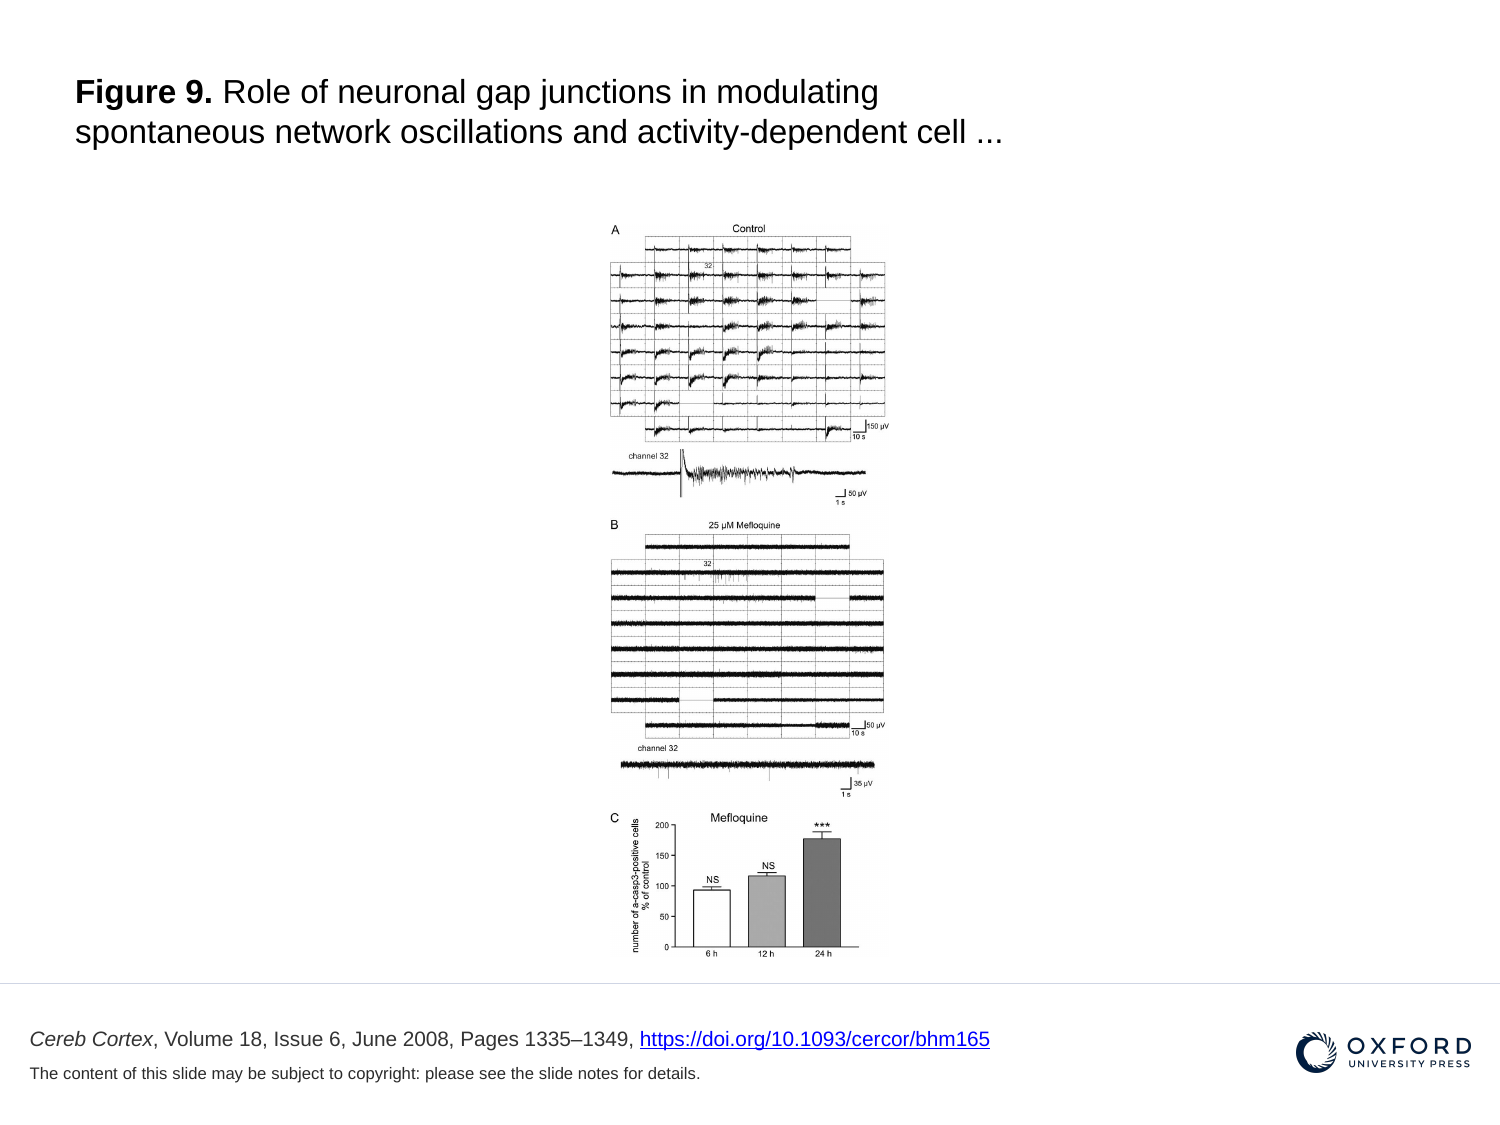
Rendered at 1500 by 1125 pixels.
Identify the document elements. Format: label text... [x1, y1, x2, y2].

picture [1296, 1032, 1471, 1073]
picture [610, 224, 889, 957]
title Figure 9. Role of neuronal gap junctions in modulating spontaneous network oscillations and activity-dependent cell ... [75, 69, 1078, 171]
footer Cereb Cortex, Volume 18, Issue 6, June 2008, Pages 1335–1349, https://doi.org/10.1093/cercor/bhm165 The content of this slide may be subject to copyright: please see the slide notes for details. [0, 983, 1260, 1125]
